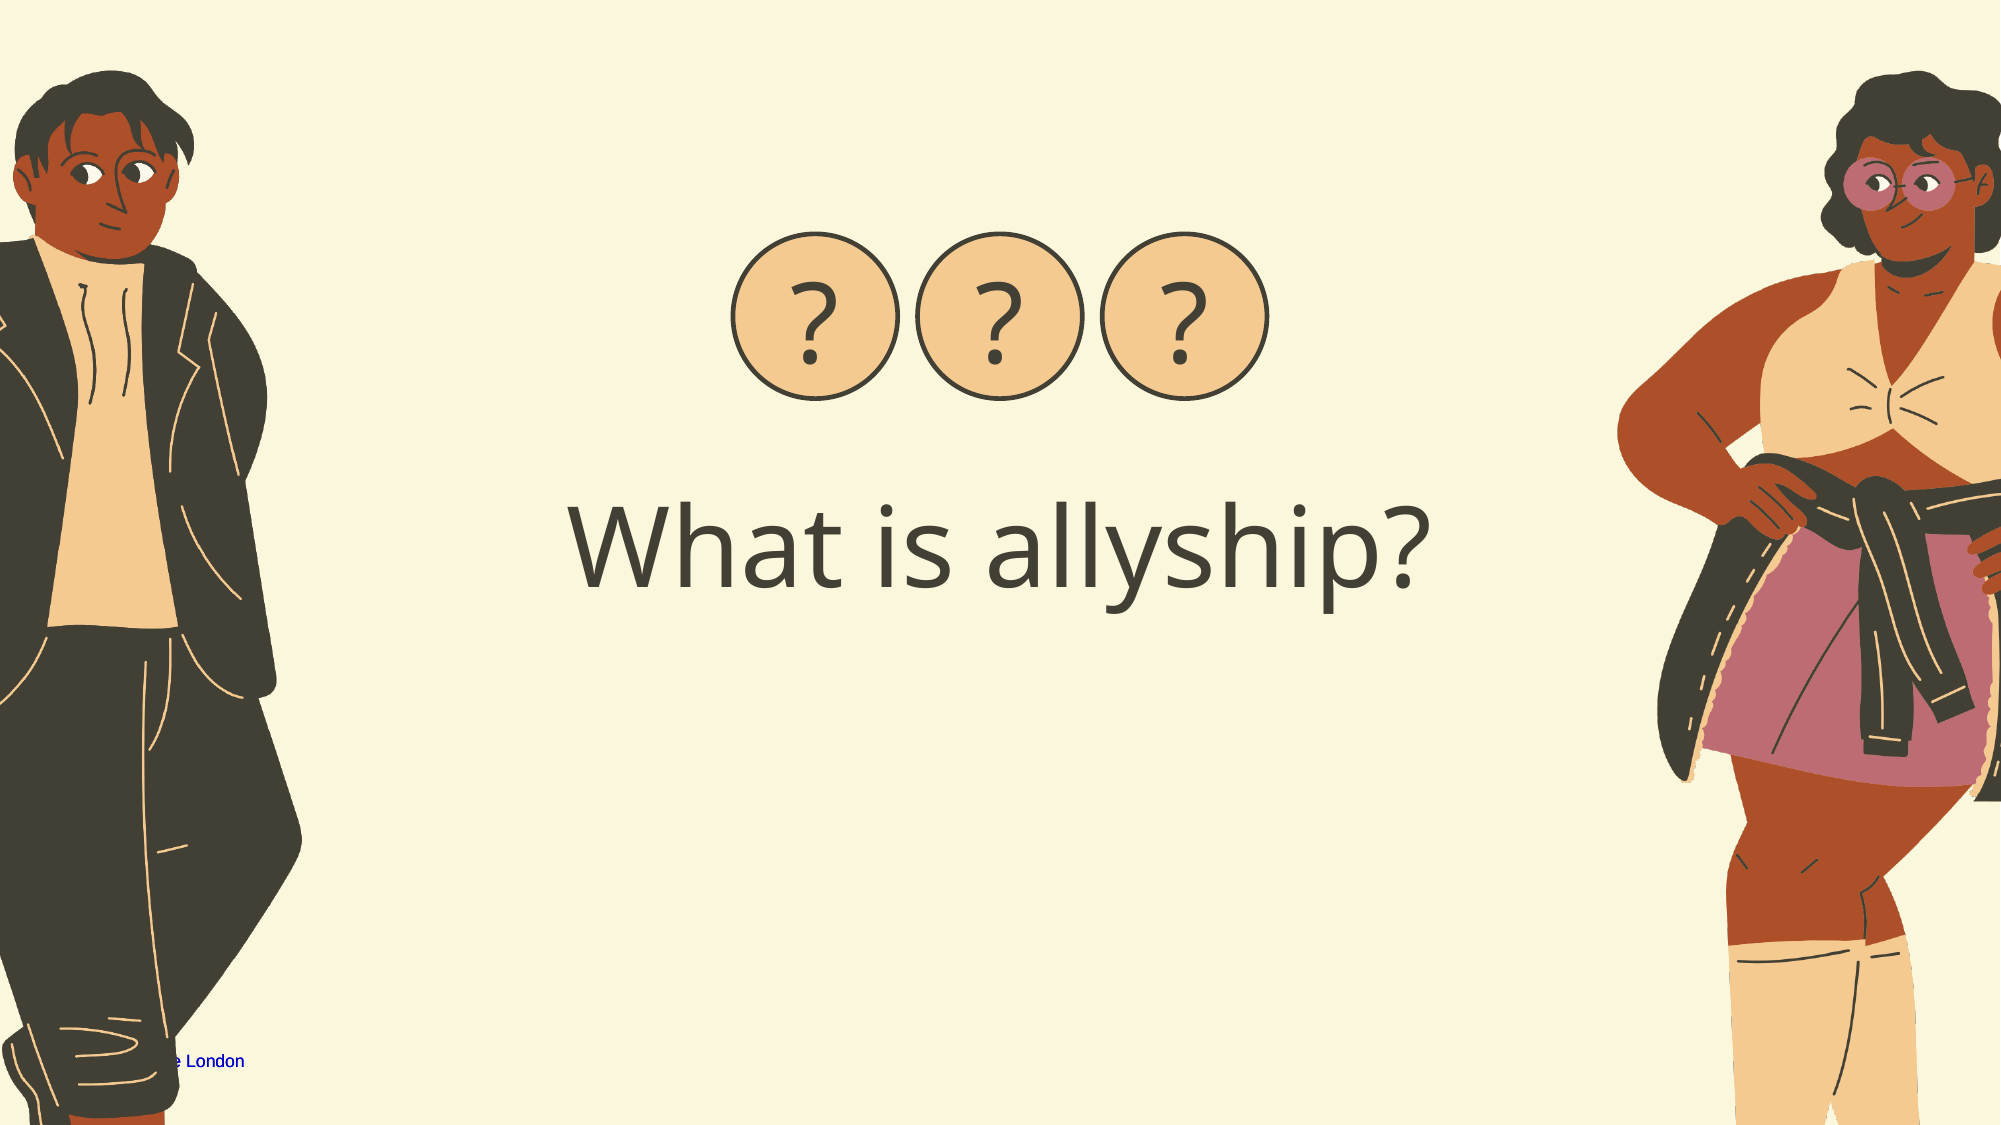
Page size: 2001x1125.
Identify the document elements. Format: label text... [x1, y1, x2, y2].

text_box [0, 68, 303, 1125]
text_box [1615, 68, 2000, 1125]
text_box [732, 233, 898, 399]
text_box What is allyship? [389, 467, 1610, 611]
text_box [1102, 233, 1267, 399]
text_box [917, 233, 1083, 399]
